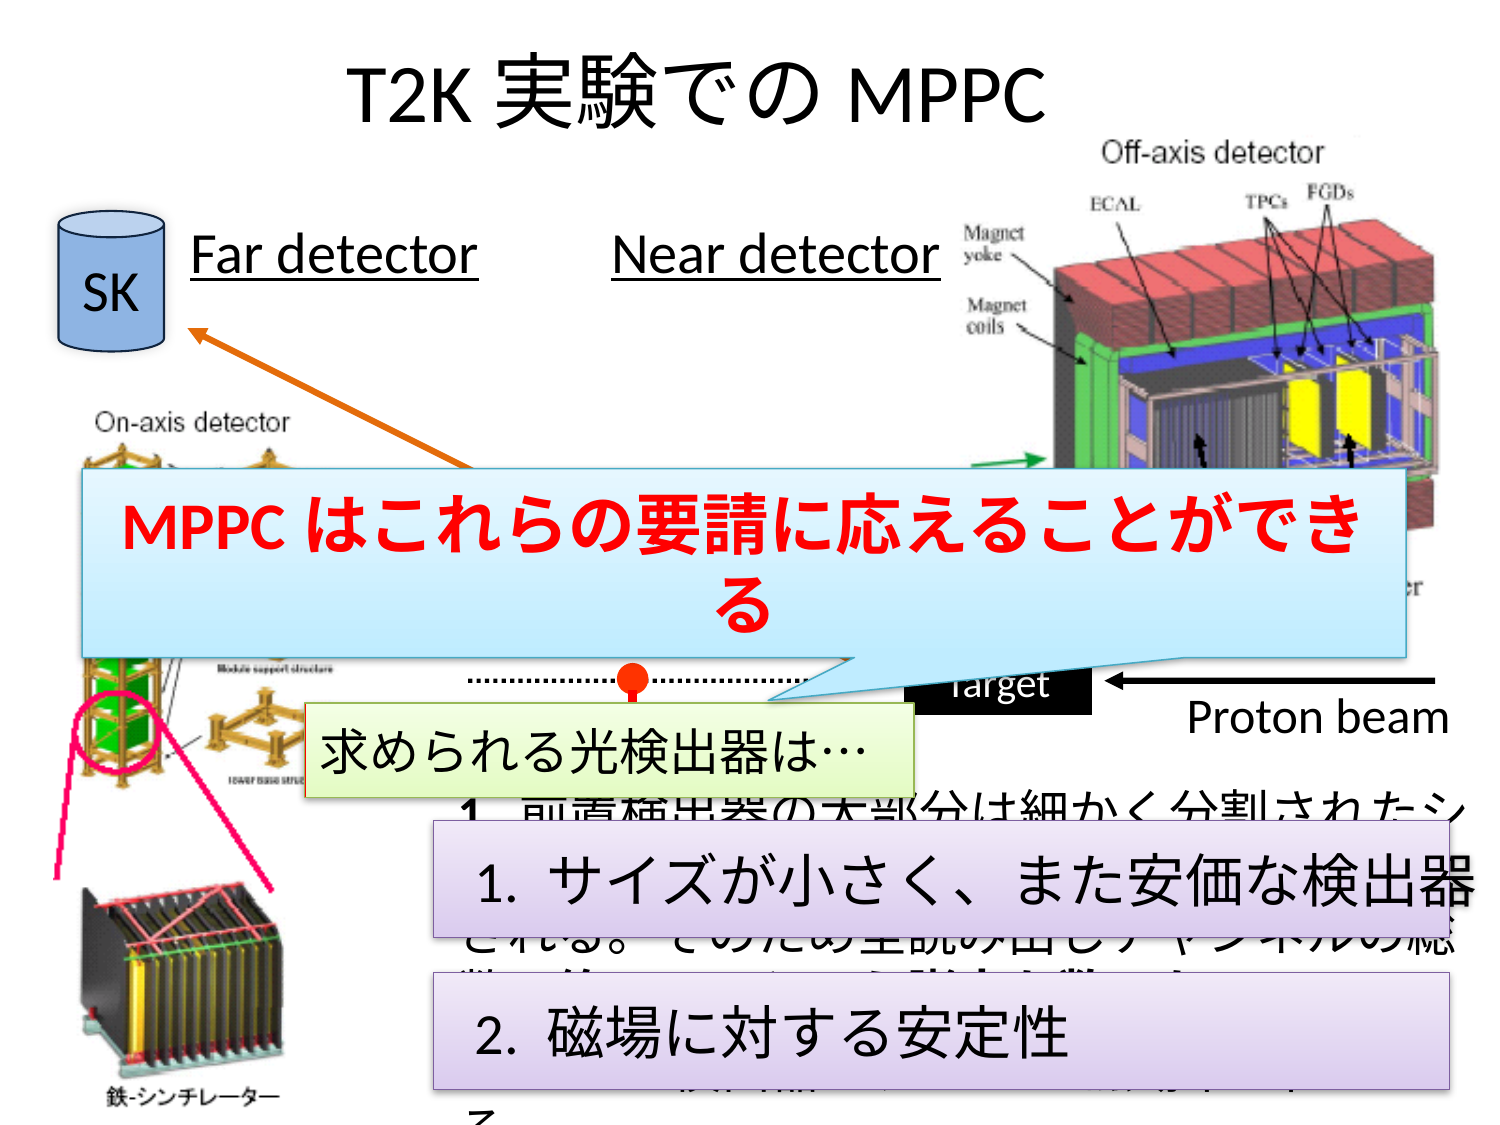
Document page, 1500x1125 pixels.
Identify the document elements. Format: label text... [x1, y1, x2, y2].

text_box 1. サイズが小さく、また安価な検出器 [433, 820, 1450, 938]
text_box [950, 125, 1443, 646]
text_box [1104, 674, 1171, 687]
text_box 2. Off-axis検出器は、0.2Tの磁場中に置かれる。 [442, 1031, 1489, 1125]
title T2K実験でのMPPC [194, 31, 1199, 147]
text_box [573, 690, 633, 701]
text_box SK [56, 208, 167, 354]
text_box [620, 666, 646, 692]
text_box Target [903, 675, 1093, 717]
text_box 2. 磁場に対する安定性 [433, 972, 1450, 1090]
text_box [61, 214, 161, 235]
text_box Proton beam [1171, 676, 1486, 751]
text_box Near detector [596, 208, 945, 293]
text_box [187, 328, 464, 466]
text_box 1. 前置検出器の大部分は細かく分割されたシンチレーターと波長変換ファイバーとで構成される。そのため全読み出しチャンネルの総数は約60000という膨大な数になる。 [442, 773, 1489, 1029]
text_box 求められる光検出器は… [346, 702, 915, 798]
text_box MPPCはこれらの要請に応えることができる [346, 467, 1407, 702]
text_box Far detector [175, 208, 578, 293]
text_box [52, 405, 342, 1111]
